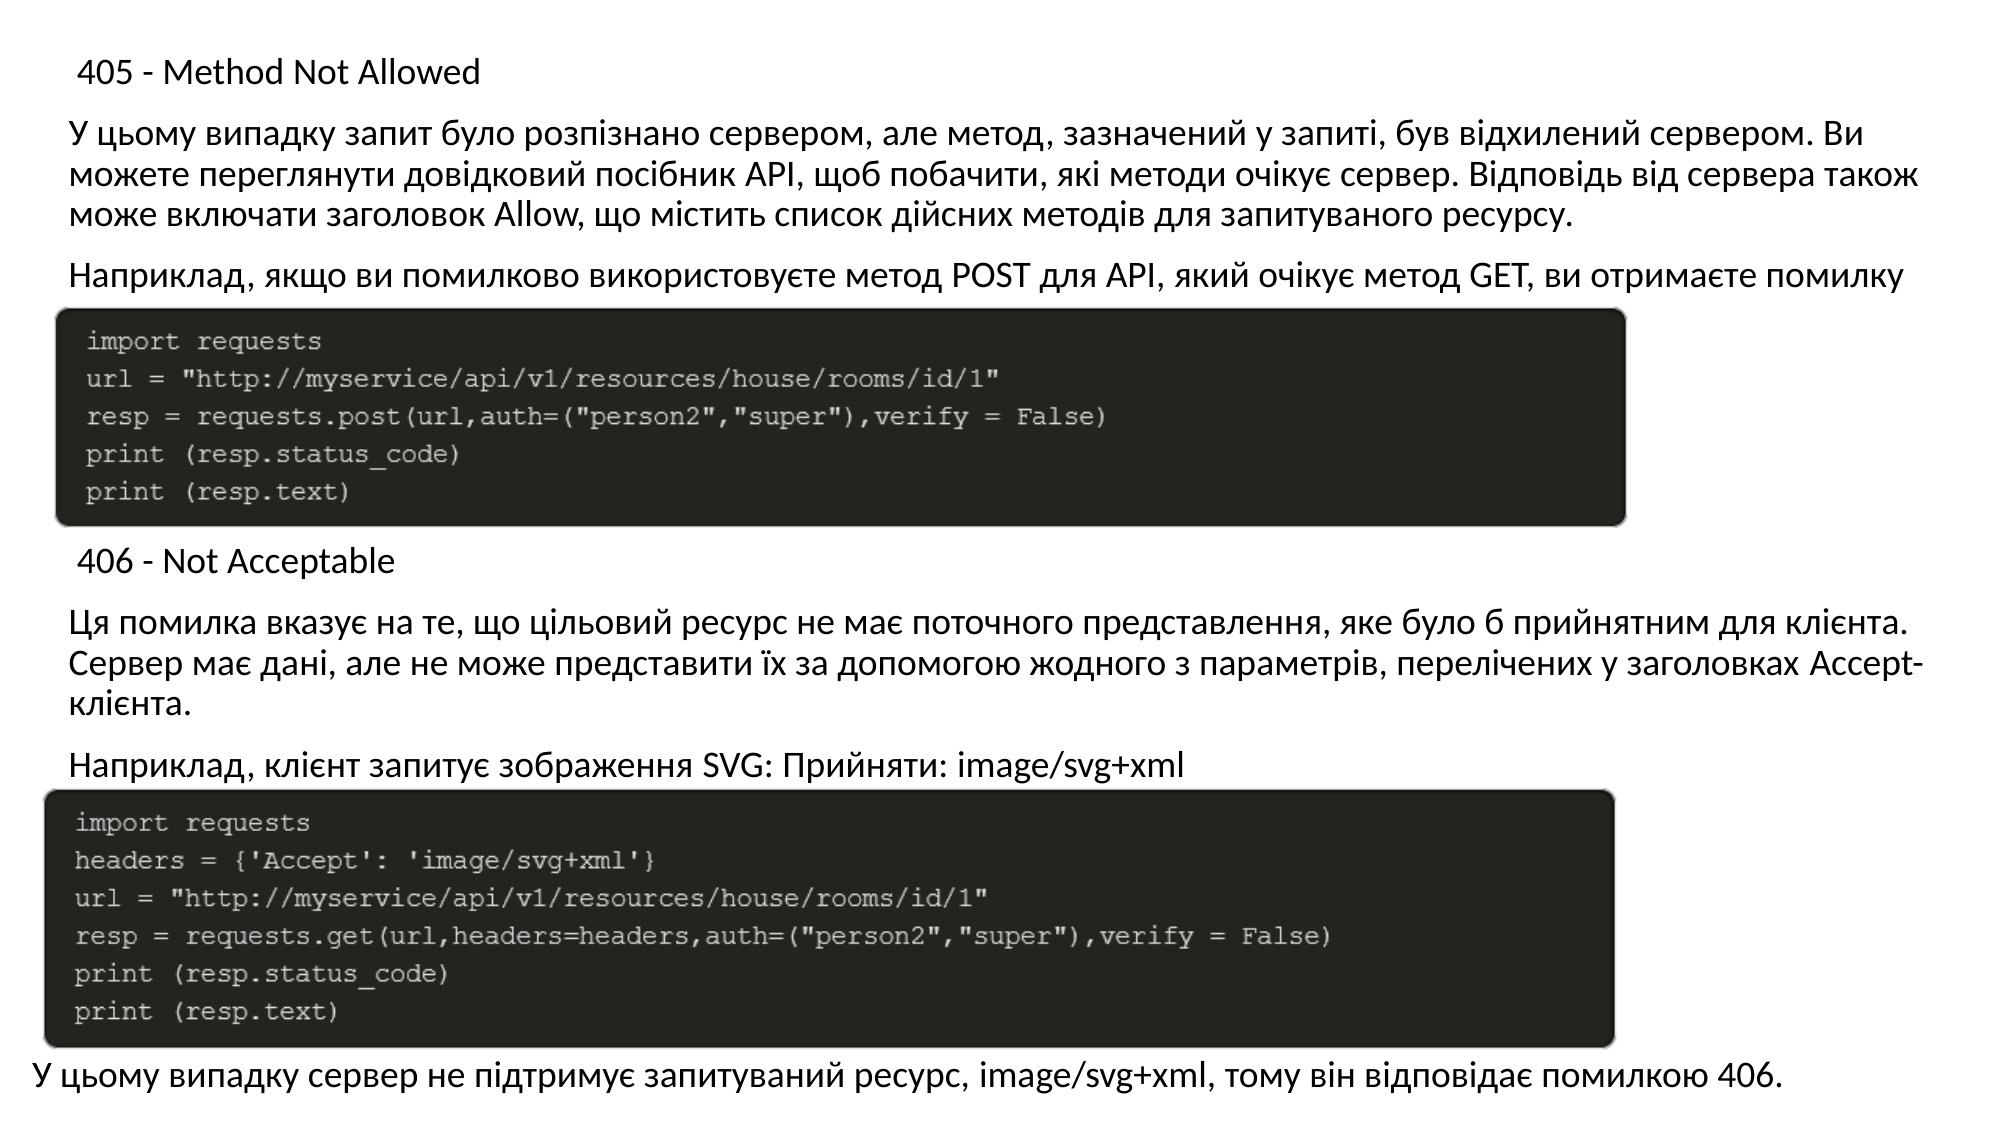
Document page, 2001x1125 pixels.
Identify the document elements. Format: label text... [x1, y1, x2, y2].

picture [40, 787, 1618, 1051]
text_box У цьому випадку сервер не підтримує запитуваний ресурс, image/svg+xml, тому він відповідає помилкою 406. [17, 1042, 1955, 1103]
picture [53, 293, 1637, 539]
list 405 - Method Not Allowed У цьому випадку запит було розпізнано сервером, але метод, зазначений у запиті, був відхилений сервером. Ви можете переглянути довідковий посібник API, щоб побачити, які методи очікує сервер. Відповідь від сервера також може включати заголовок Allow, що містить список дійсних методів для запитуваного ресурсу. Наприклад, якщо ви помилково використовуєте метод POST для API, який очікує метод GET, ви отримаєте помилку 405. 406 - Not Acceptable Ця помилка вказує на те, що цільовий ресурс не має поточного представлення, яке було б прийнятним для клієнта. Сервер має дані, але не може представити їх за допомогою жодного з параметрів, перелічених у заголовках Accept- клієнта. Наприклад, клієнт запитує зображення SVG: Прийняти: image/svg+xml [53, 44, 1940, 1042]
